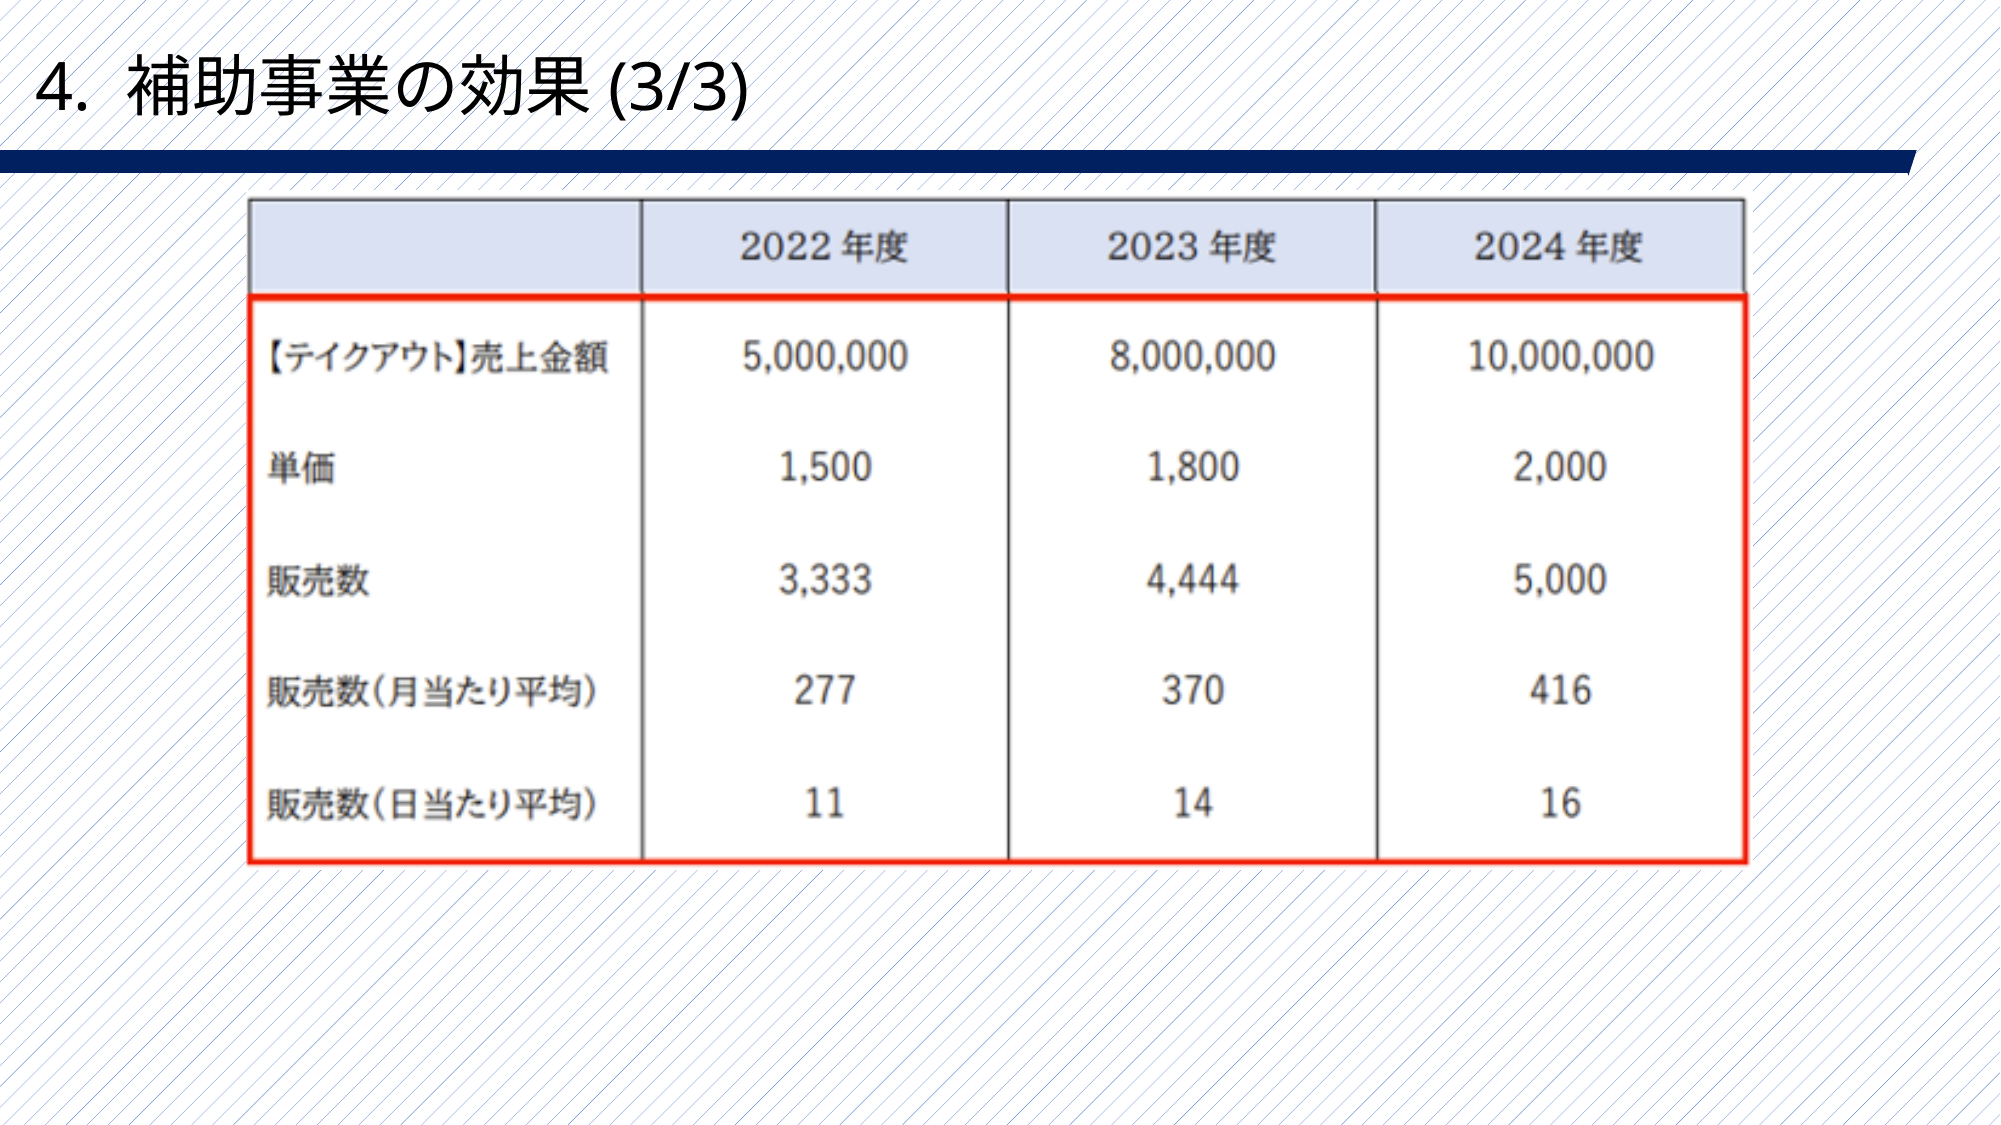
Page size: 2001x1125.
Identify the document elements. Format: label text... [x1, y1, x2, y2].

text_box [0, 150, 1907, 173]
text_box [1900, 150, 1917, 176]
picture [246, 190, 1753, 870]
text_box 4. 補助事業の効果(3/3) [20, 26, 1824, 151]
